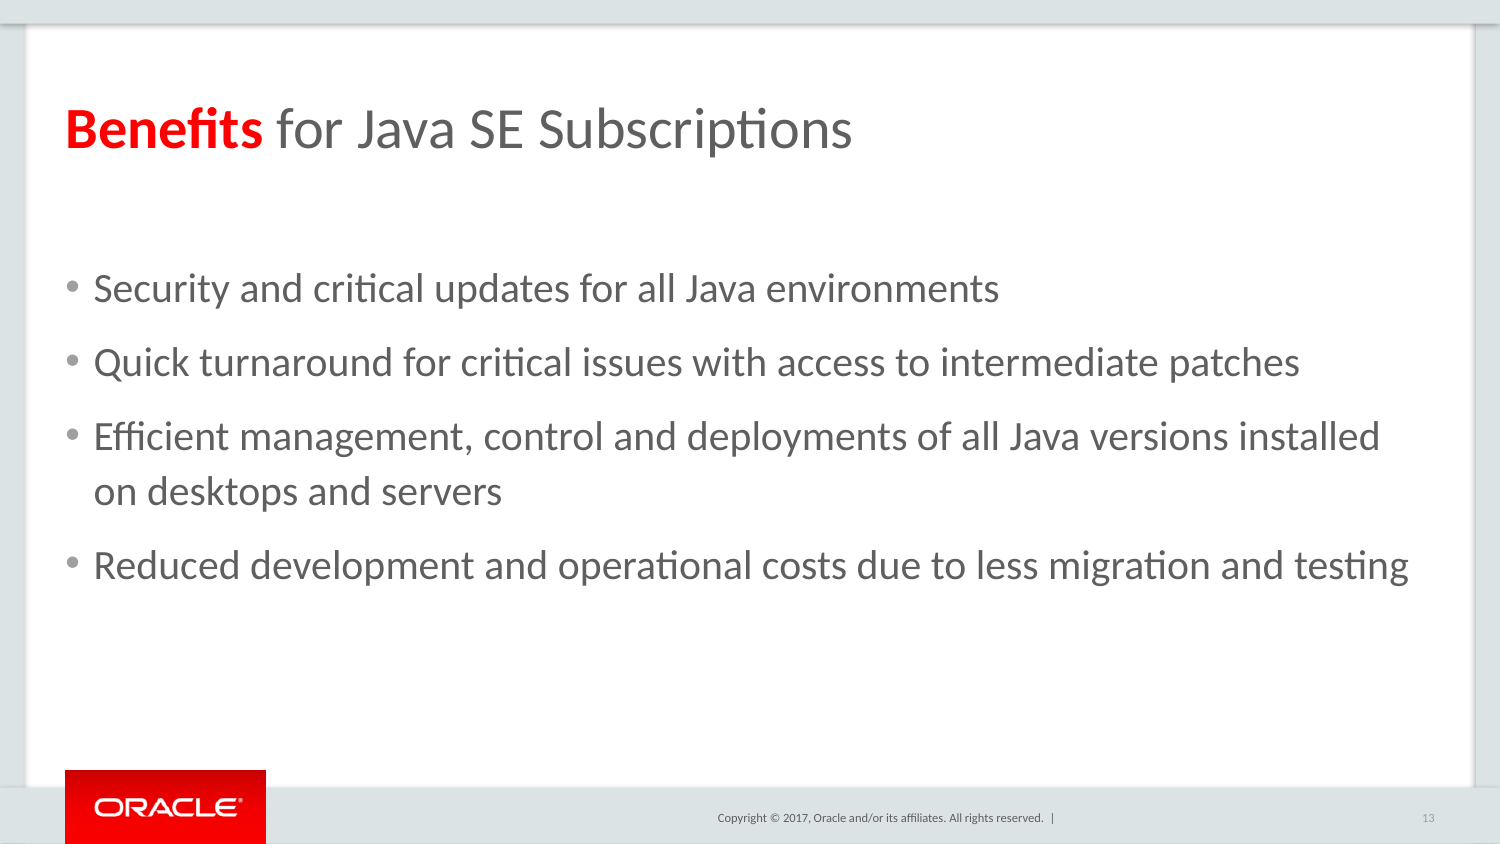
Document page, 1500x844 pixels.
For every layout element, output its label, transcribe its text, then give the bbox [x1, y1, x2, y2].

slide_number 13 [1387, 806, 1435, 830]
picture [65, 770, 266, 844]
list Security and critical updates for all Java environments Quick turnaround for critical issues with access to intermediate patches Efficient management, control and deployments of all Java versions installed on desktops and servers Reduced development and operational costs due to less migration and testing [65, 187, 1435, 732]
title Benefits for Java SE Subscriptions [65, 50, 1435, 160]
